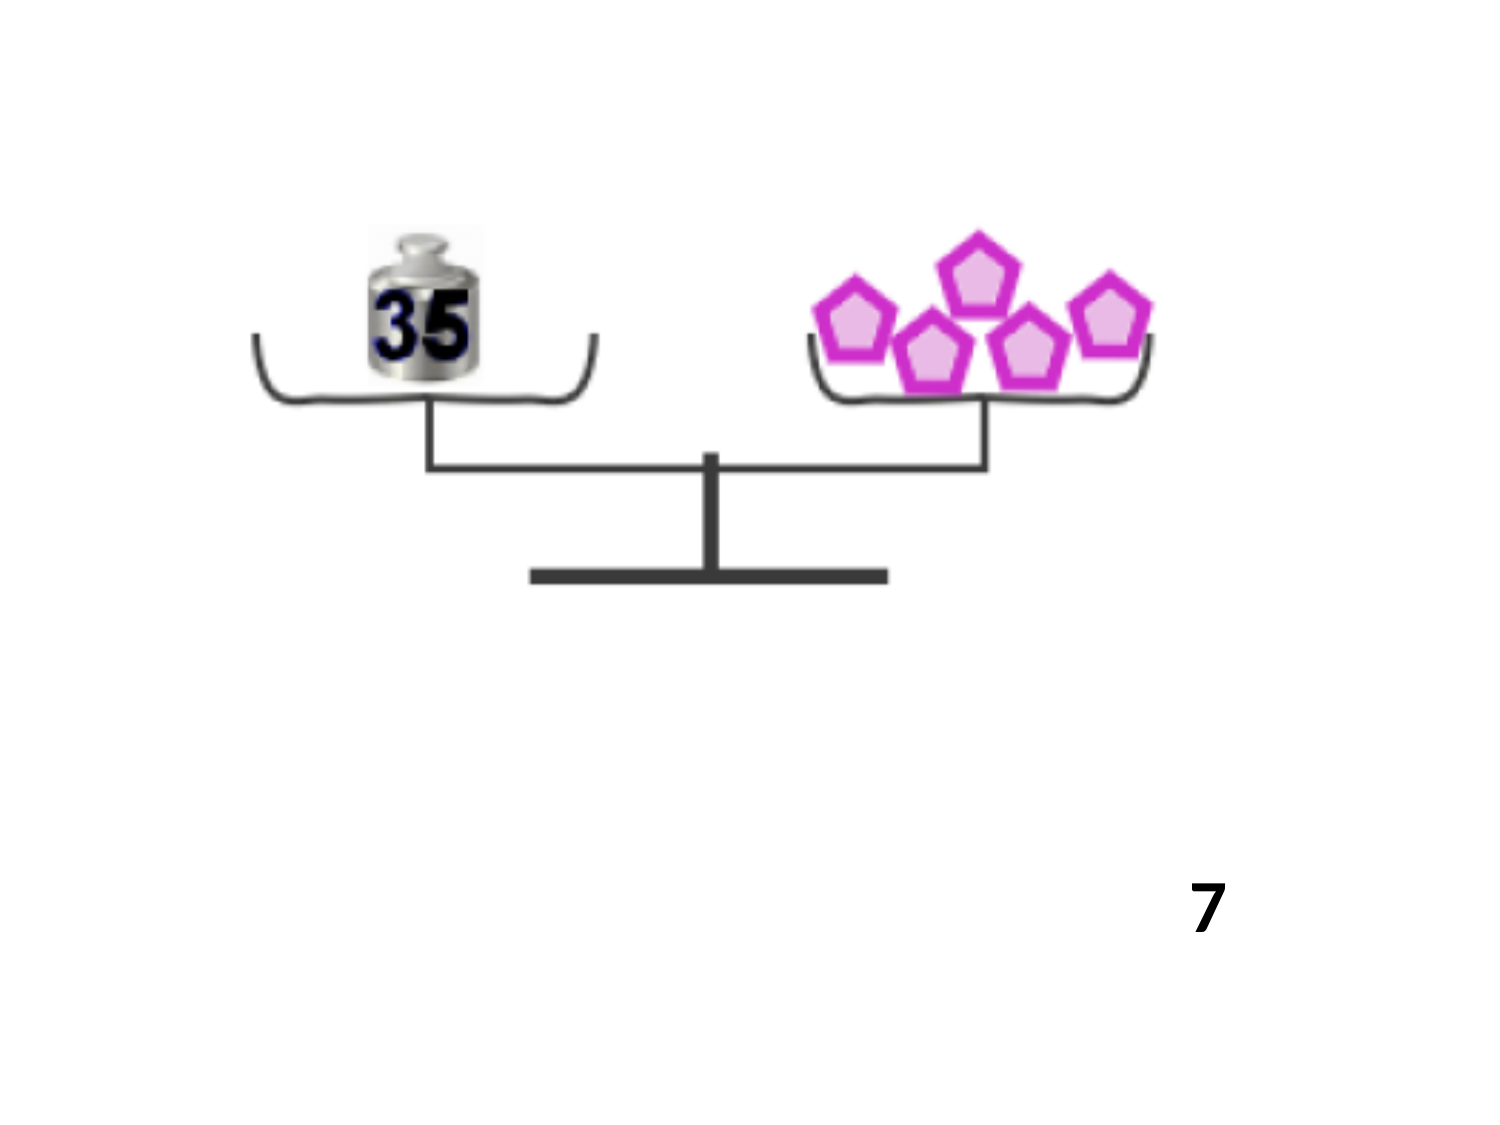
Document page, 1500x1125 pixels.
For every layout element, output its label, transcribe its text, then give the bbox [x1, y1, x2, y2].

text_box 7 [1175, 849, 1350, 955]
picture [212, 187, 1188, 601]
